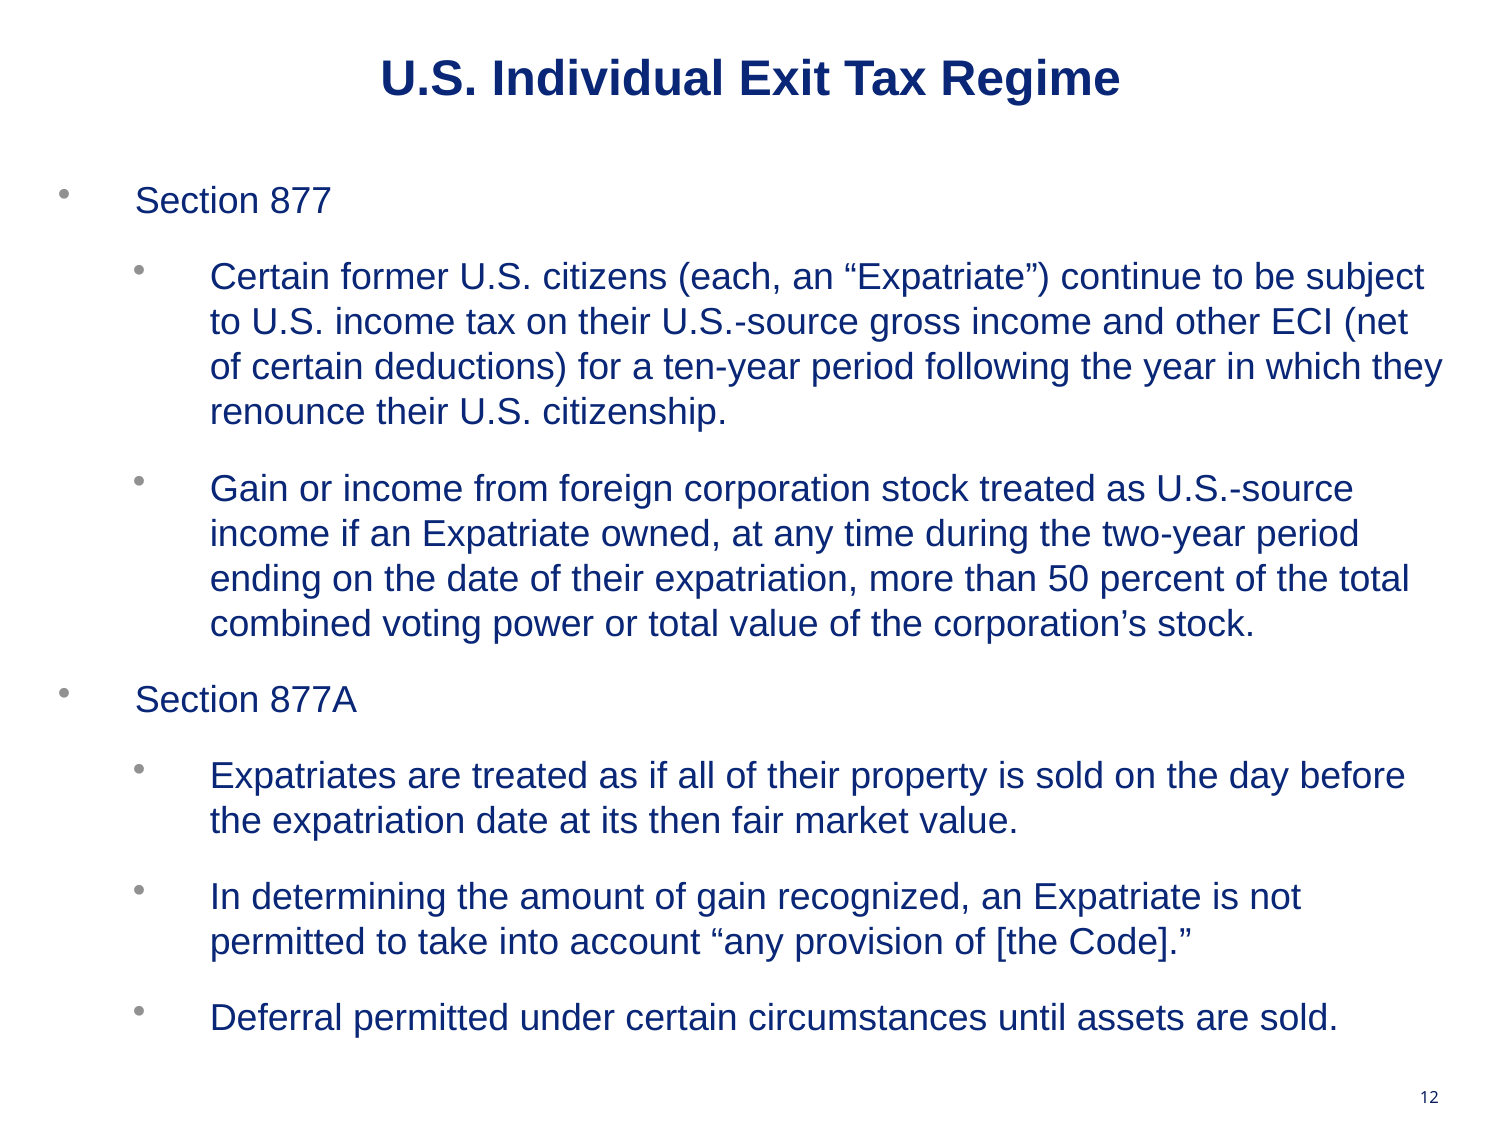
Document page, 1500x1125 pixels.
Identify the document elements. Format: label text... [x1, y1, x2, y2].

text_box Section 877 Certain former U.S. citizens (each, an “Expatriate”) continue to be subject to U.S. income tax on their U.S.-source gross income and other ECI (net of certain deductions) for a ten-year period following the year in which they renounce their U.S. citizenship. Gain or income from foreign corporation stock treated as U.S.-source income if an Expatriate owned, at any time during the two-year period ending on the date of their expatriation, more than 50 percent of the total combined voting power or total value of the corporation’s stock. Section 877A Expatriates are treated as if all of their property is sold on the day before the expatriation date at its then fair market value. In determining the amount of gain recognized, an Expatriate is not permitted to take into account “any provision of [the Code].” Deferral permitted under certain circumstances until assets are sold. [57, 163, 1447, 980]
text_box U.S. Individual Exit Tax Regime [43, 37, 1459, 163]
